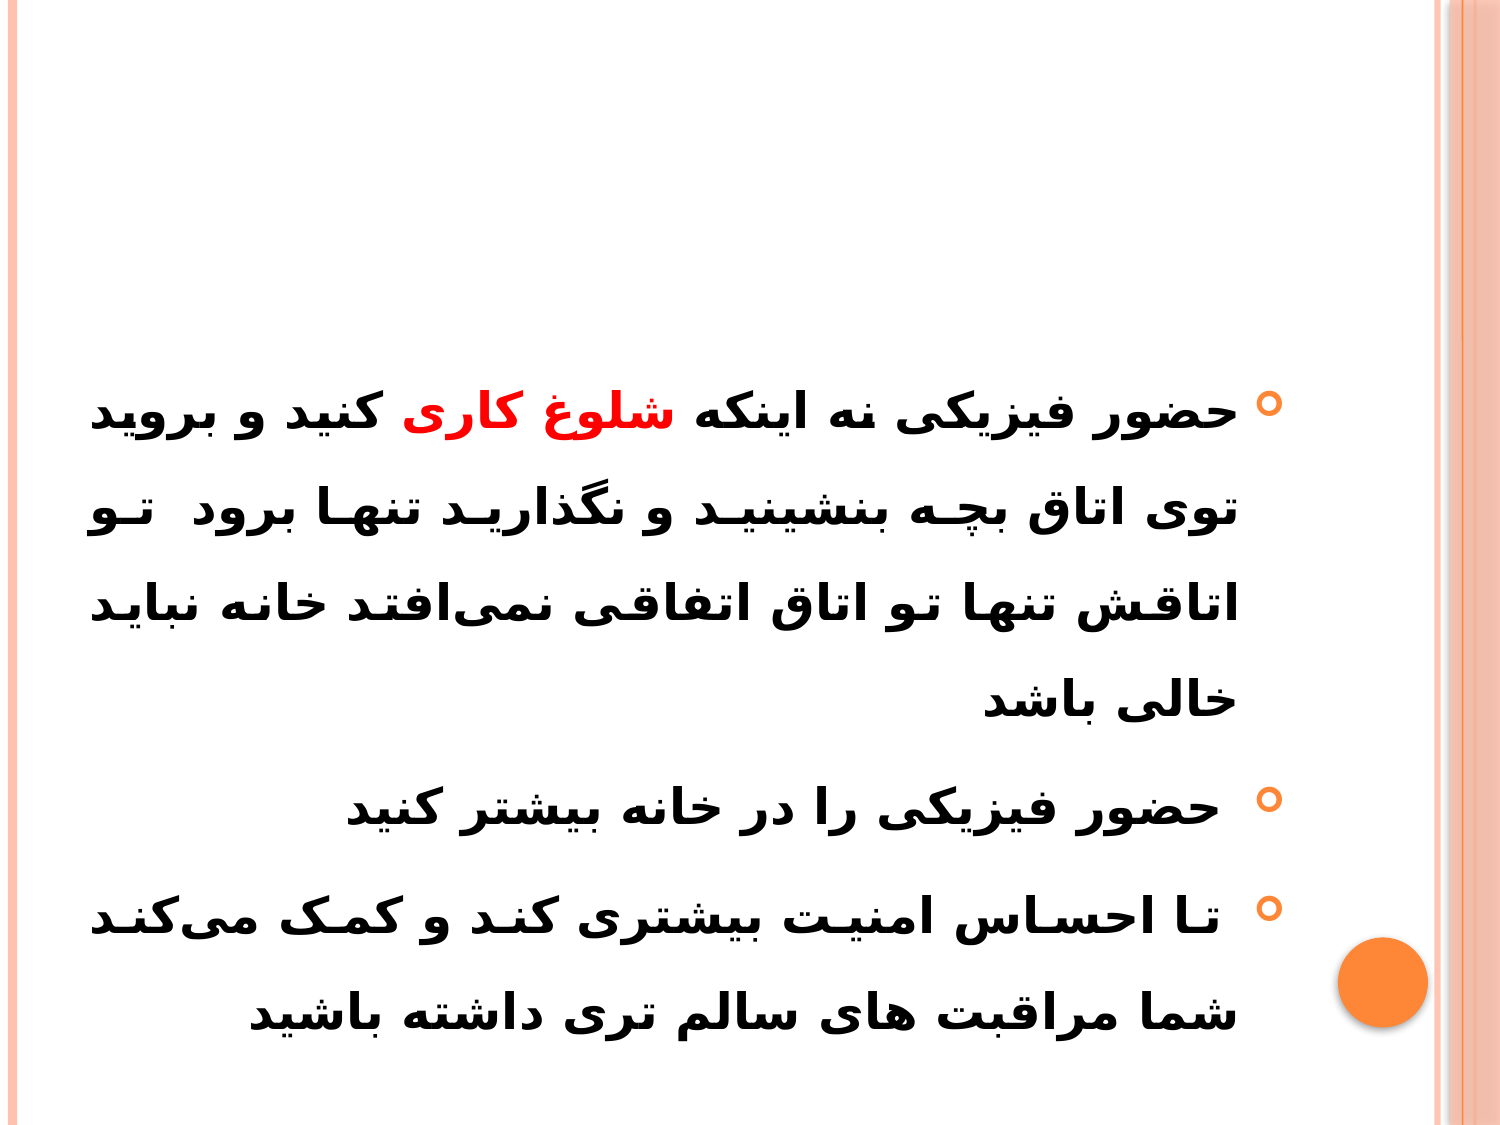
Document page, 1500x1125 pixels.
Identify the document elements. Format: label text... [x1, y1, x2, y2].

list حضور فیزیکی نه اینکه شلوغ کاری کنید و بروید توی اتاق بچه بنشینید و نگذارید تنها برود تو اتاقش تنها تو اتاق اتفاقی نمی‌افتد خانه نباید خالی باشد حضور فیزیکی را در خانه بیشتر کنید تا احساس امنیت بیشتری کند و کمک می‌کند شما مراقبت های سالم تری داشته باشید [75, 262, 1300, 1062]
